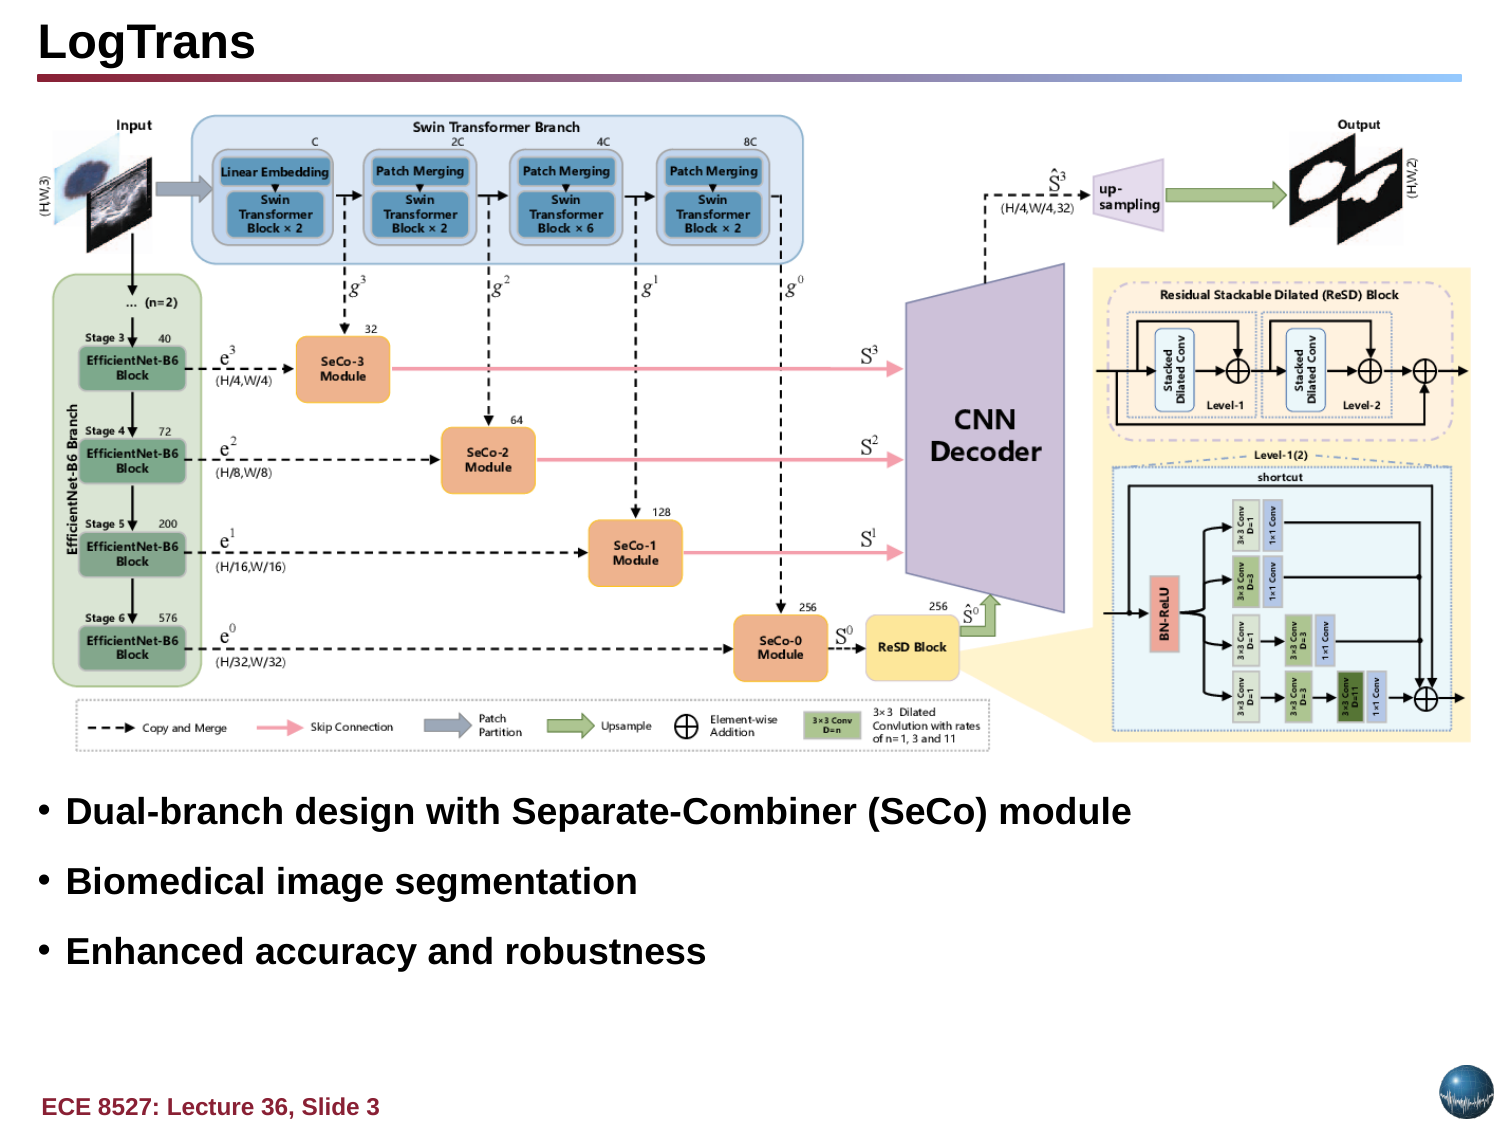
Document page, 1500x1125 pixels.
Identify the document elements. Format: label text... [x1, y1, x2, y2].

picture [37, 113, 1472, 752]
title LogTrans [37, 0, 1463, 79]
picture [1439, 1065, 1494, 1119]
text_box Dual-branch design with Separate-Combiner (SeCo) module Biomedical image segmentation Enhanced accuracy and robustness [37, 786, 1463, 972]
